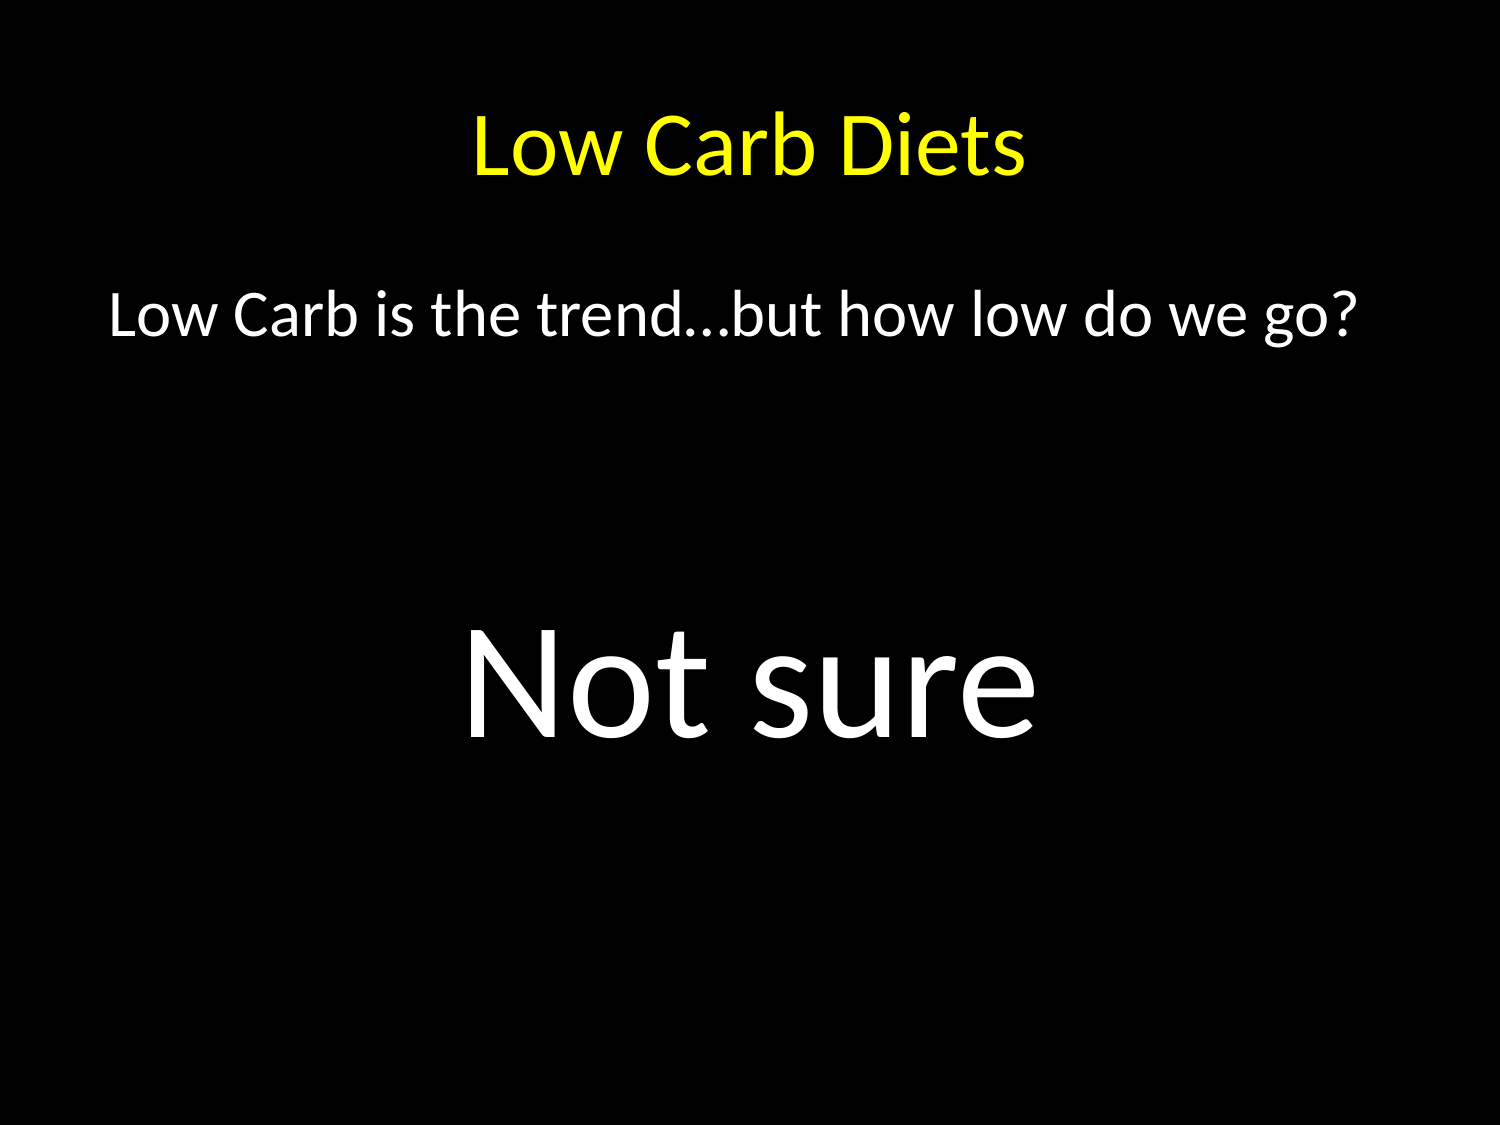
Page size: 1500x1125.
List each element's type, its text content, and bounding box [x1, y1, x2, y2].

title Low Carb Diets [75, 45, 1425, 233]
list Low Carb is the trend…but how low do we go? Not sure [75, 262, 1425, 1005]
